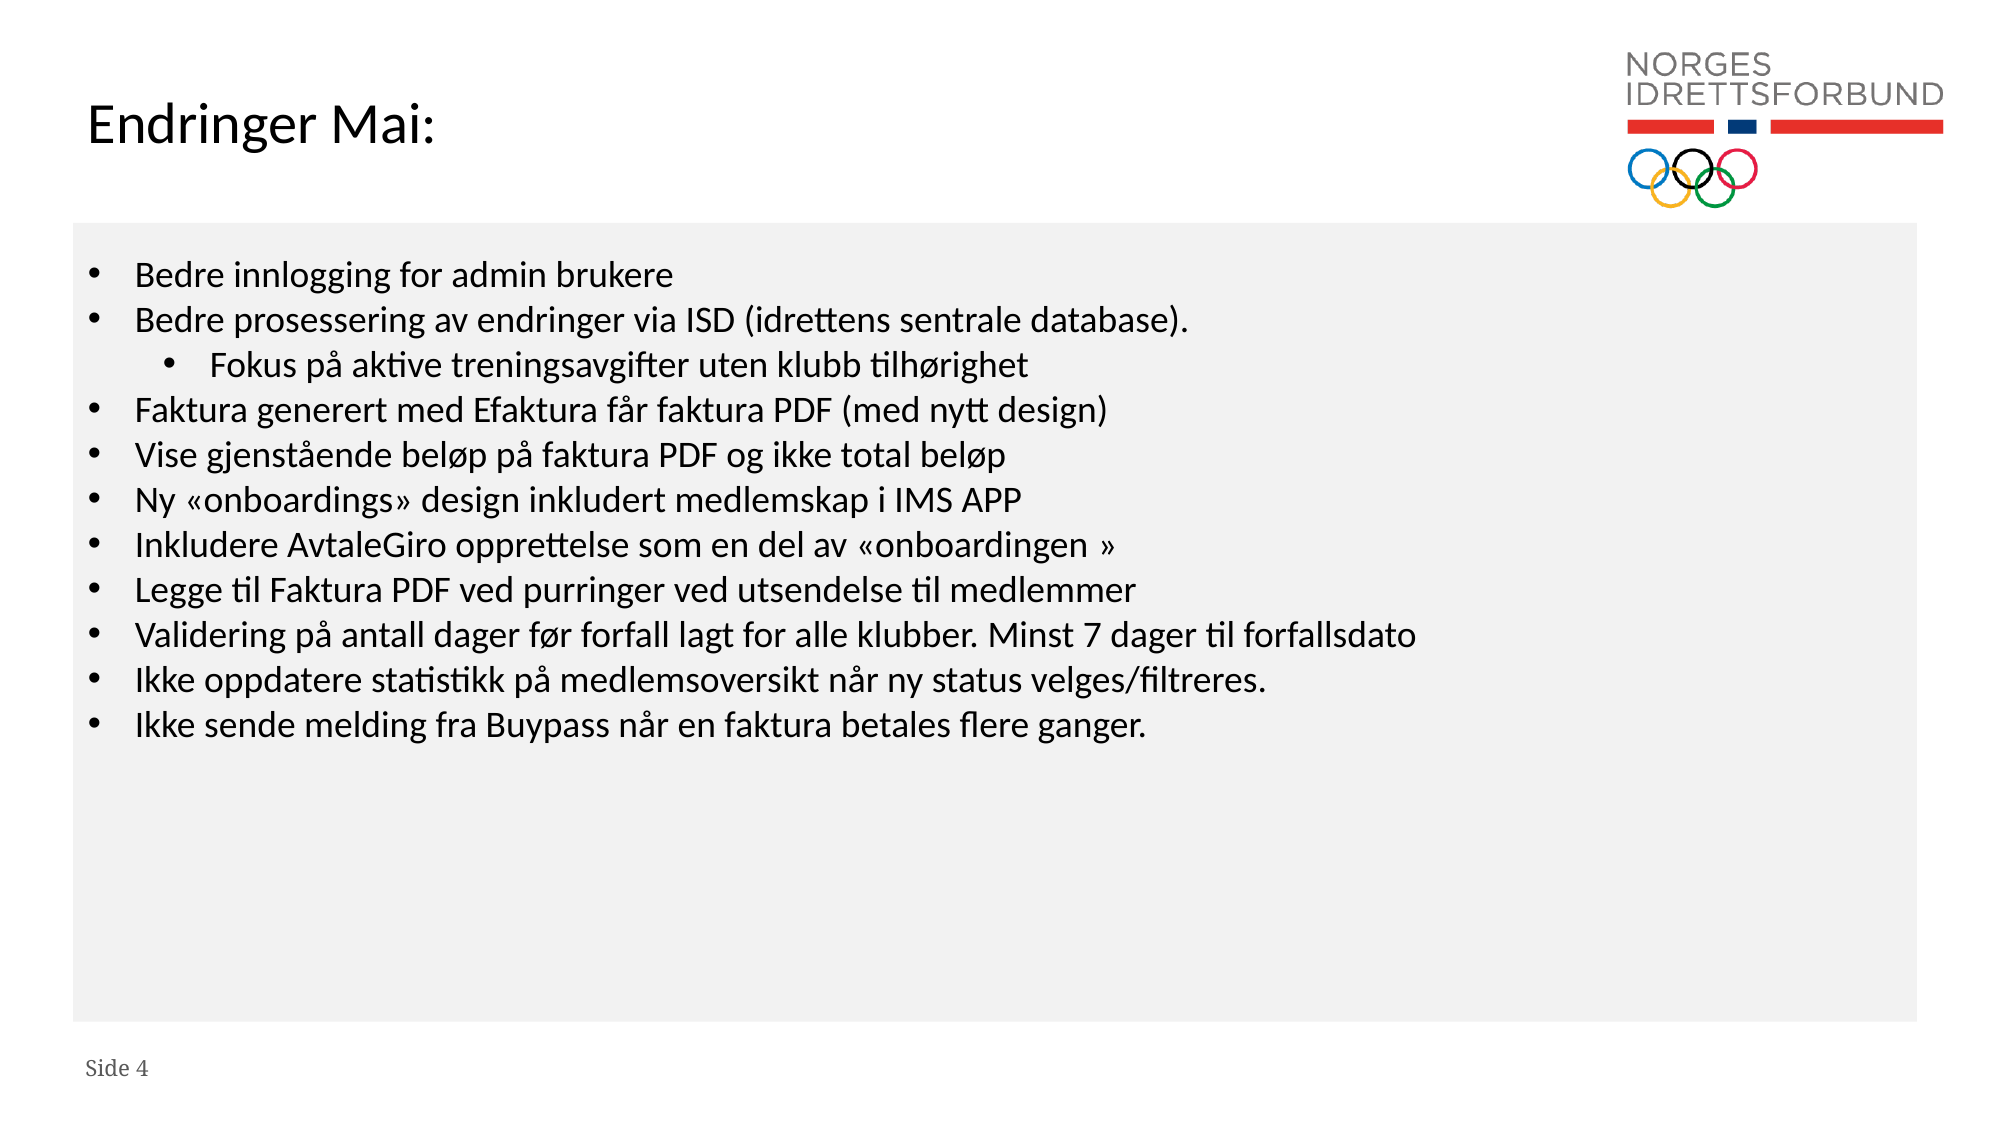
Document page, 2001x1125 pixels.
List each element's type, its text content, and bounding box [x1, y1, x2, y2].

picture [1586, 11, 1984, 248]
title Endringer Mai: [73, 78, 1334, 220]
text_box Bedre innlogging for admin brukere Bedre prosessering av endringer via ISD (idrettens sentrale database). Fokus på aktive treningsavgifter uten klubb tilhørighet Faktura generert med Efaktura får faktura PDF (med nytt design) Vise gjenstående beløp på faktura PDF og ikke total beløp Ny «onboardings» design inkludert medlemskap i IMS APP Inkludere AvtaleGiro opprettelse som en del av «onboardingen » Legge til Faktura PDF ved purringer ved utsendelse til medlemmer Validering på antall dager før forfall lagt for alle klubber. Minst 7 dager til forfallsdato Ikke oppdatere statistikk på medlemsoversikt når ny status velges/filtreres. Ikke sende melding fra Buypass når en faktura betales flere ganger. [71, 221, 1919, 1024]
